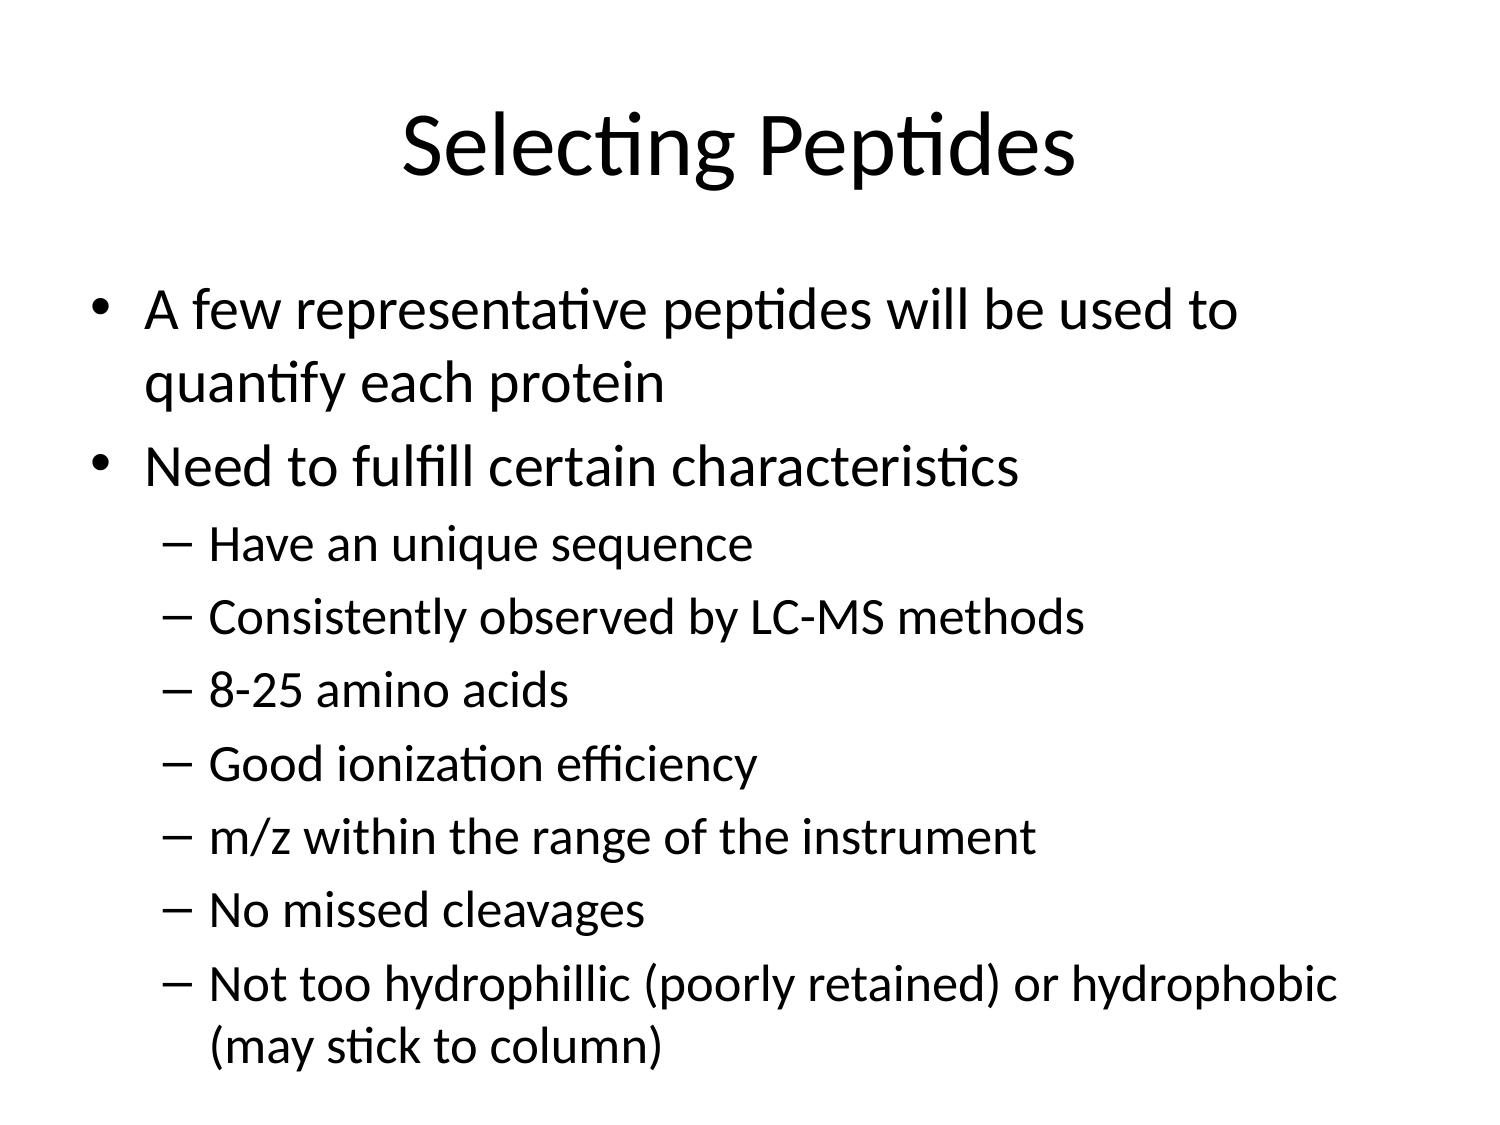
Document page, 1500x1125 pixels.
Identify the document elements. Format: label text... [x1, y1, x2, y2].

title Selecting Peptides [75, 45, 1425, 233]
list A few representative peptides will be used to quantify each protein Need to fulfill certain characteristics Have an unique sequence Consistently observed by LC-MS methods 8-25 amino acids Good ionization efficiency m/z within the range of the instrument No missed cleavages Not too hydrophillic (poorly retained) or hydrophobic (may stick to column) [75, 262, 1425, 1088]
